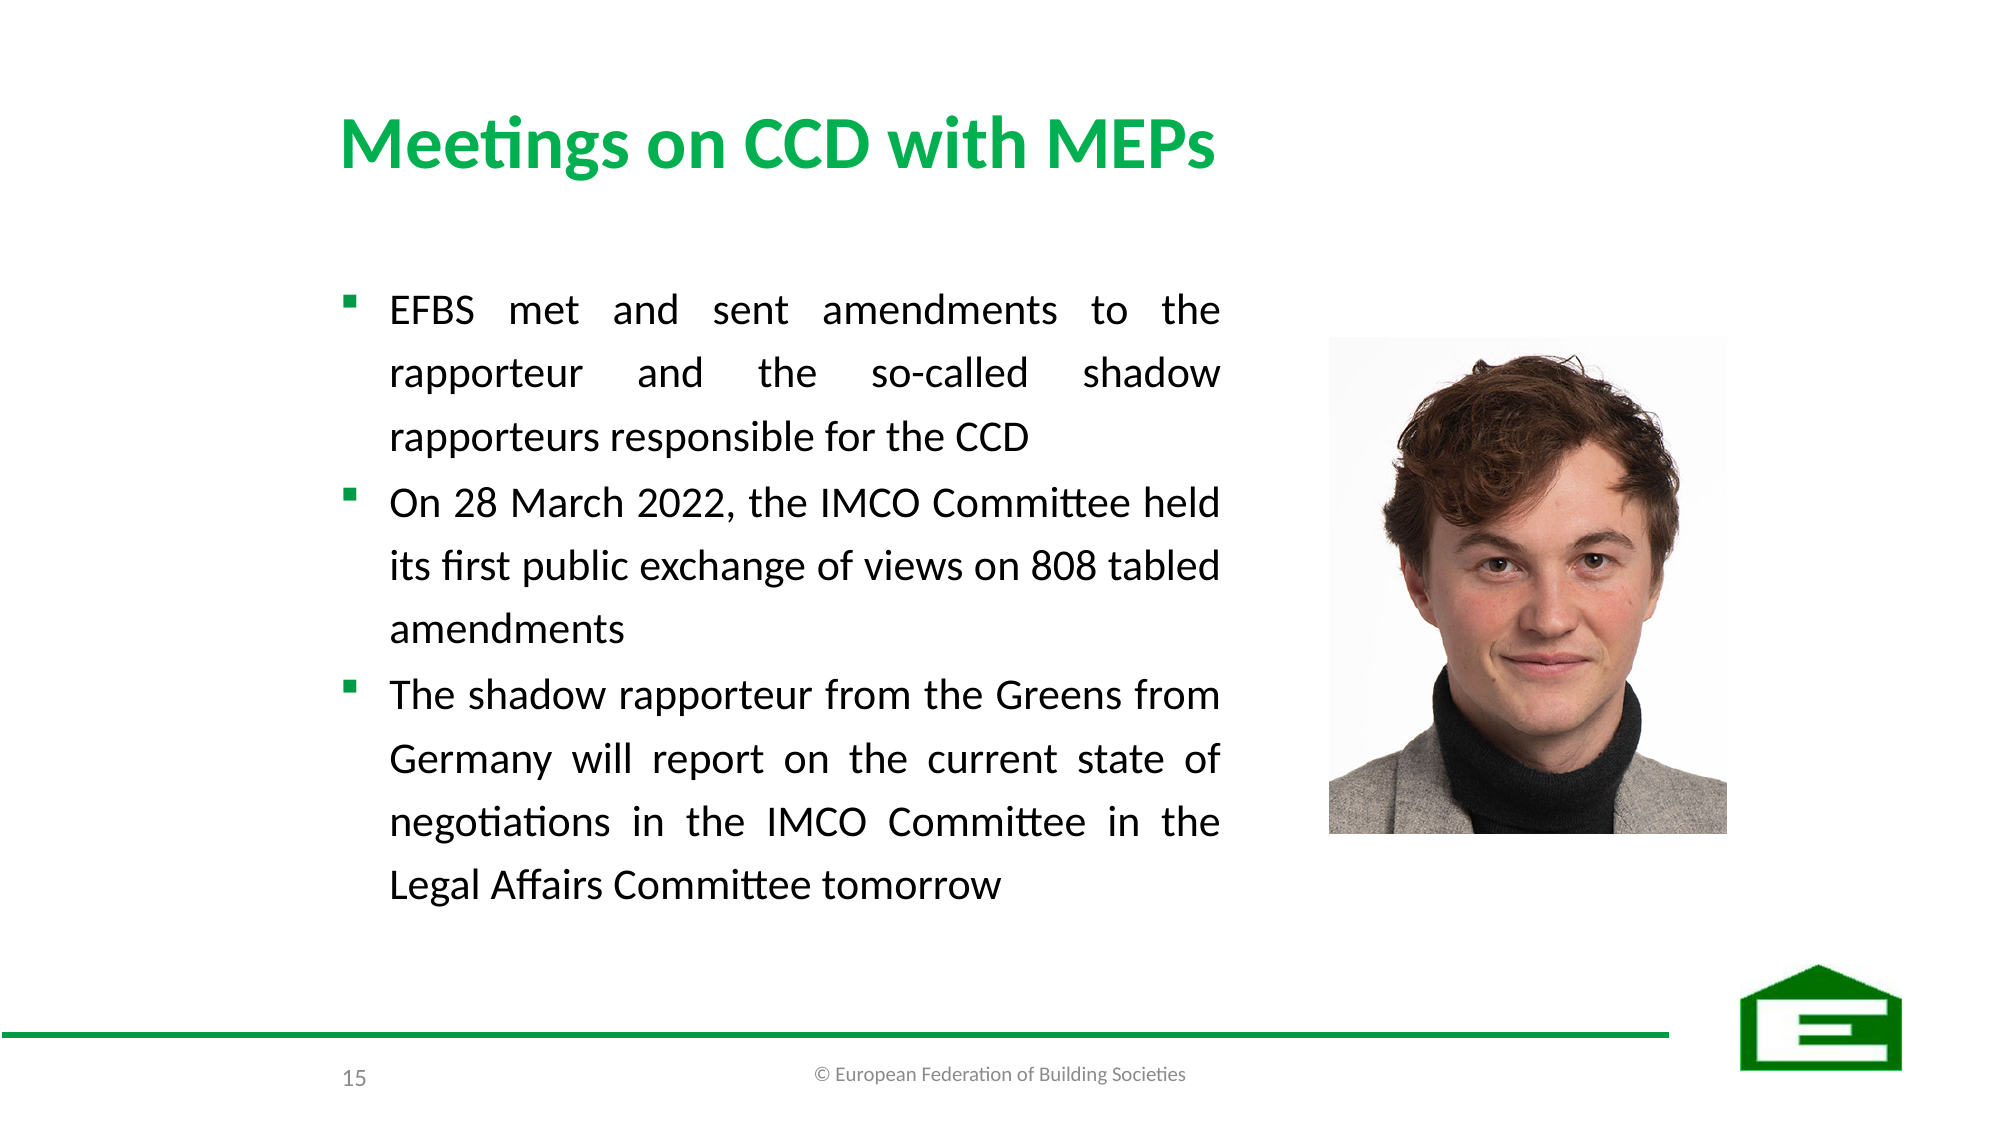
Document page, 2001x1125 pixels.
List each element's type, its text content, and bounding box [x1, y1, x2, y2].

title Meetings on CCD with MEPs [324, 45, 1675, 233]
footer © European Federation of Building Societies [762, 1042, 1238, 1103]
list EFBS met and sent amendments to the rapporteur and the so-called shadow rapporteurs responsible for the CCD On 28 March 2022, the IMCO Committee held its first public exchange of views on 808 tabled amendments The shadow rapporteur from the Greens from Germany will report on the current state of negotiations in the IMCO Committee in the Legal Affairs Committee tomorrow [324, 262, 1238, 999]
picture [1740, 964, 1903, 1071]
slide_number 15 [326, 1046, 677, 1107]
picture [1329, 337, 1727, 835]
